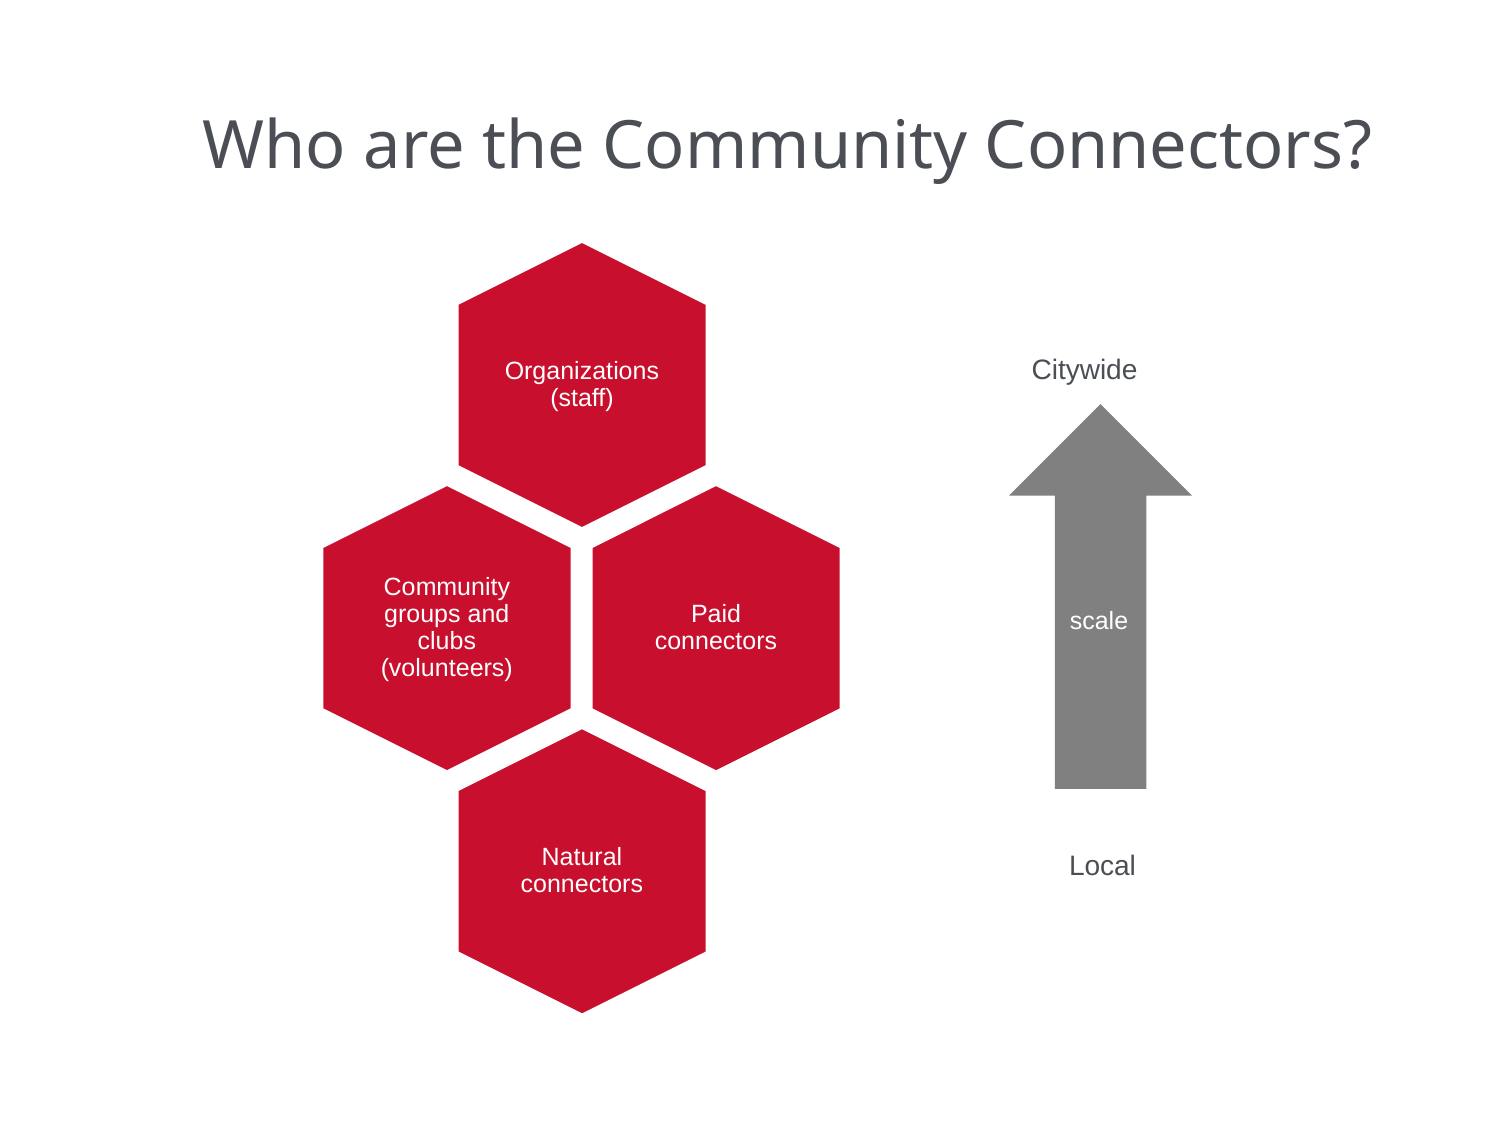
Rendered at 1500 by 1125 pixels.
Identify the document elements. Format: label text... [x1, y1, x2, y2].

text_box scale [1090, 402, 1195, 790]
text_box Citywide [1090, 344, 1222, 393]
text_box Who are the Community Connectors? [188, 94, 1403, 189]
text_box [0, 241, 1090, 1015]
text_box Local [1090, 840, 1184, 889]
